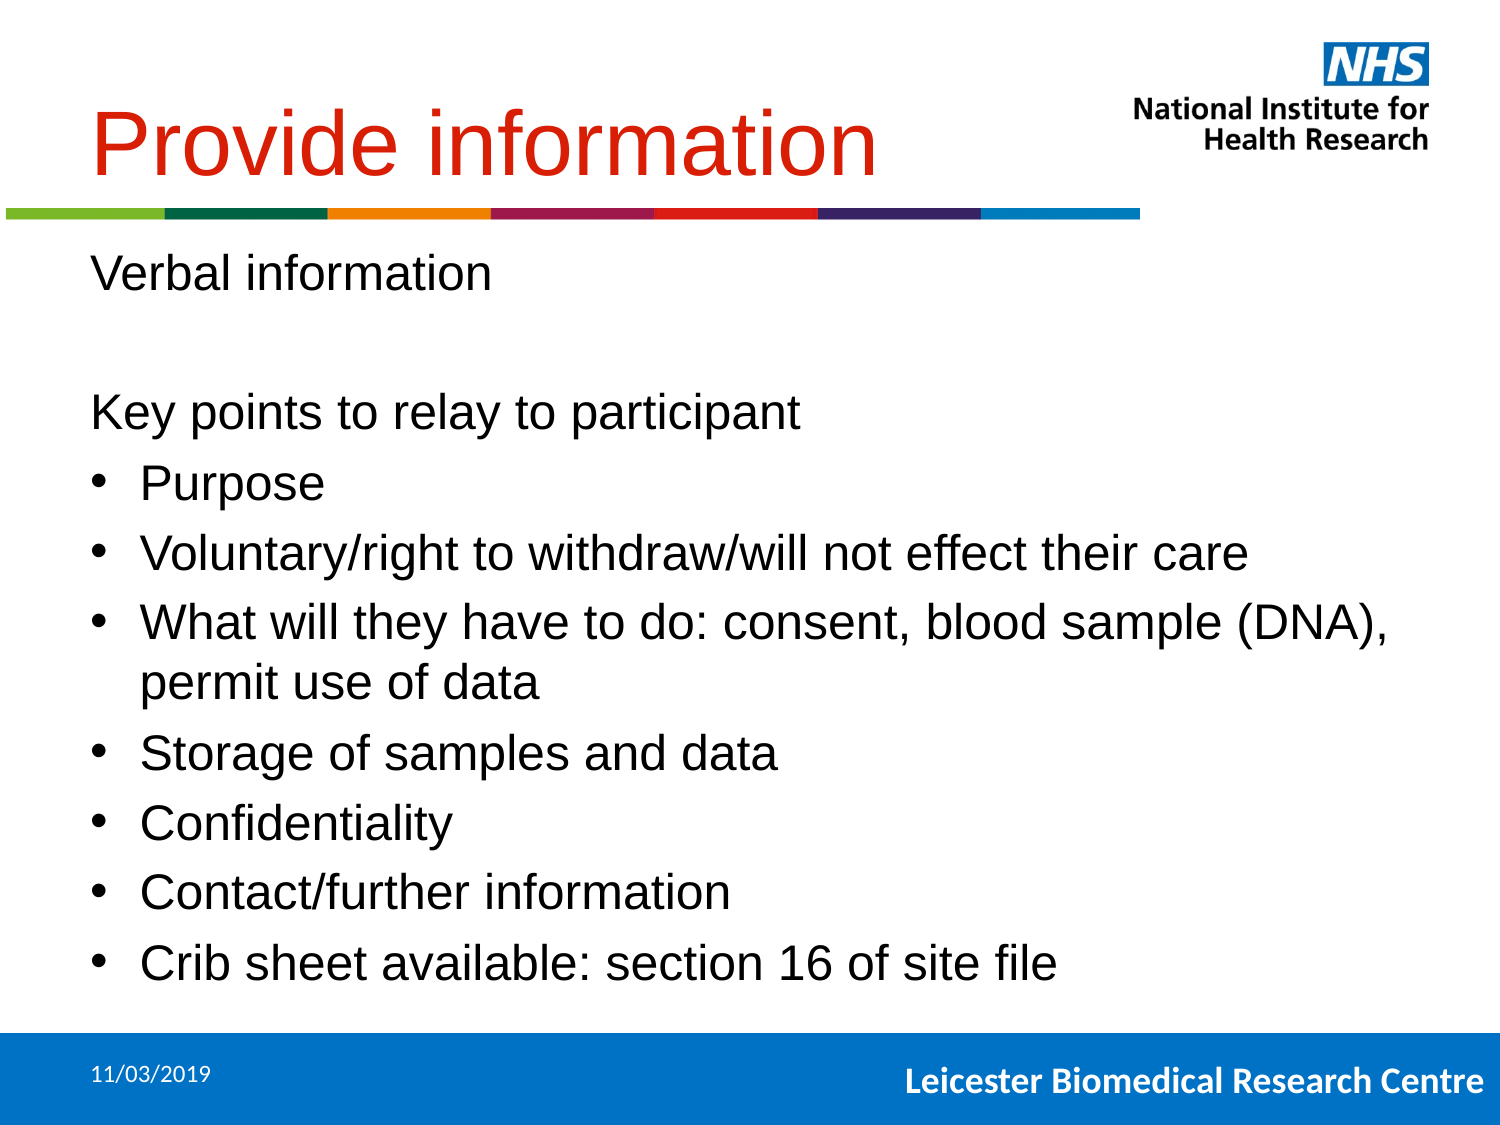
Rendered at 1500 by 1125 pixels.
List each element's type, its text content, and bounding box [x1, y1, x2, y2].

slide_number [75, 1042, 425, 1103]
title Provide information [75, 45, 1425, 232]
picture [1134, 42, 1429, 150]
slide_number 20 [1074, 1042, 1425, 1103]
list Verbal information Key points to relay to participant Purpose Voluntary/right to withdraw/will not effect their care What will they have to do: consent, blood sample (DNA), permit use of data Storage of samples and data Confidentiality Contact/further information Crib sheet available: section 16 of site file [75, 232, 1425, 1005]
picture [5, 208, 75, 221]
